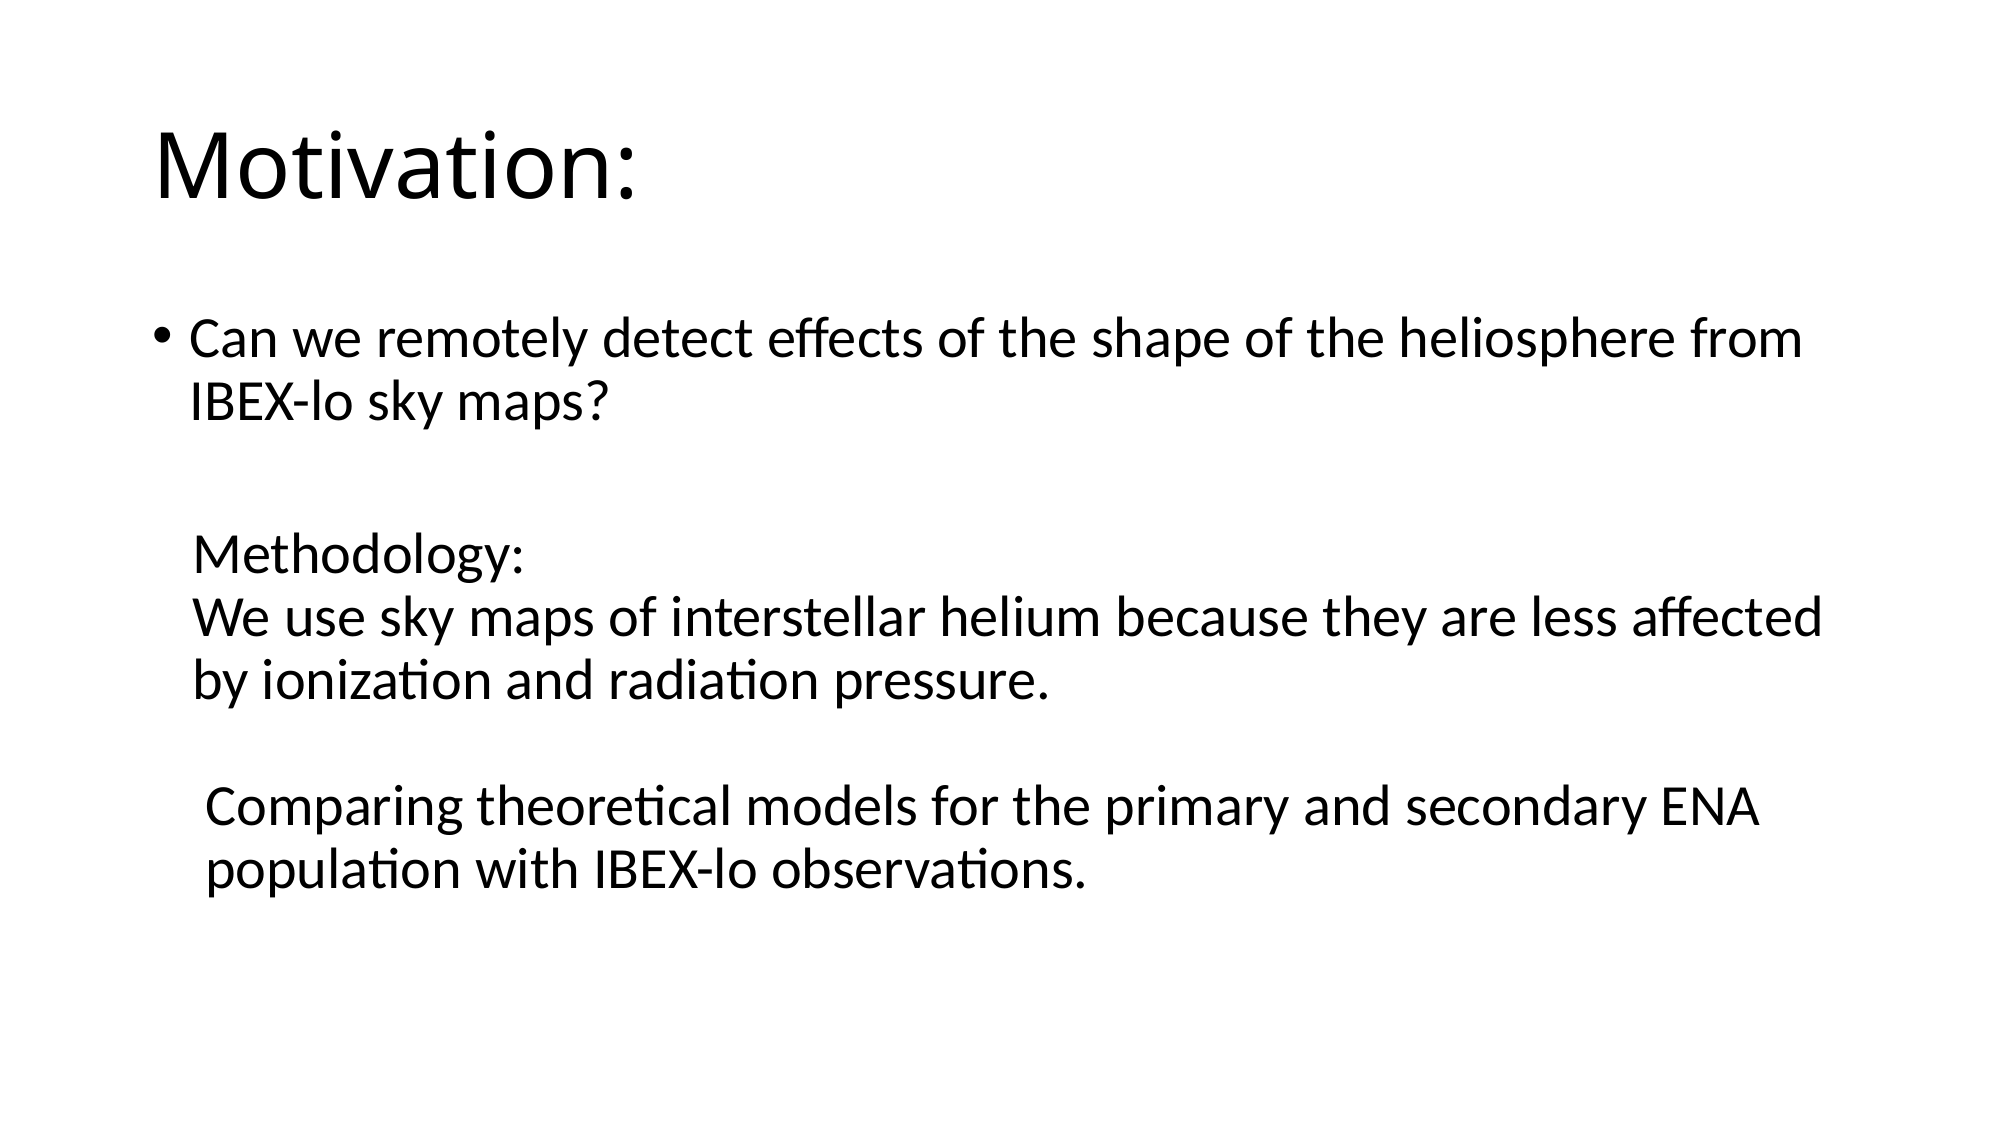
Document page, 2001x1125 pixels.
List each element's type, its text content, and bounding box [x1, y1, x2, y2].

list Can we remotely detect effects of the shape of the heliosphere from IBEX-lo sky maps? Methodology: We use sky maps of interstellar helium because they are less affected by ionization and radiation pressure. Comparing theoretical models for the primary and secondary ENA population with IBEX-lo observations. [137, 299, 1863, 1014]
title Motivation: [137, 59, 1863, 278]
